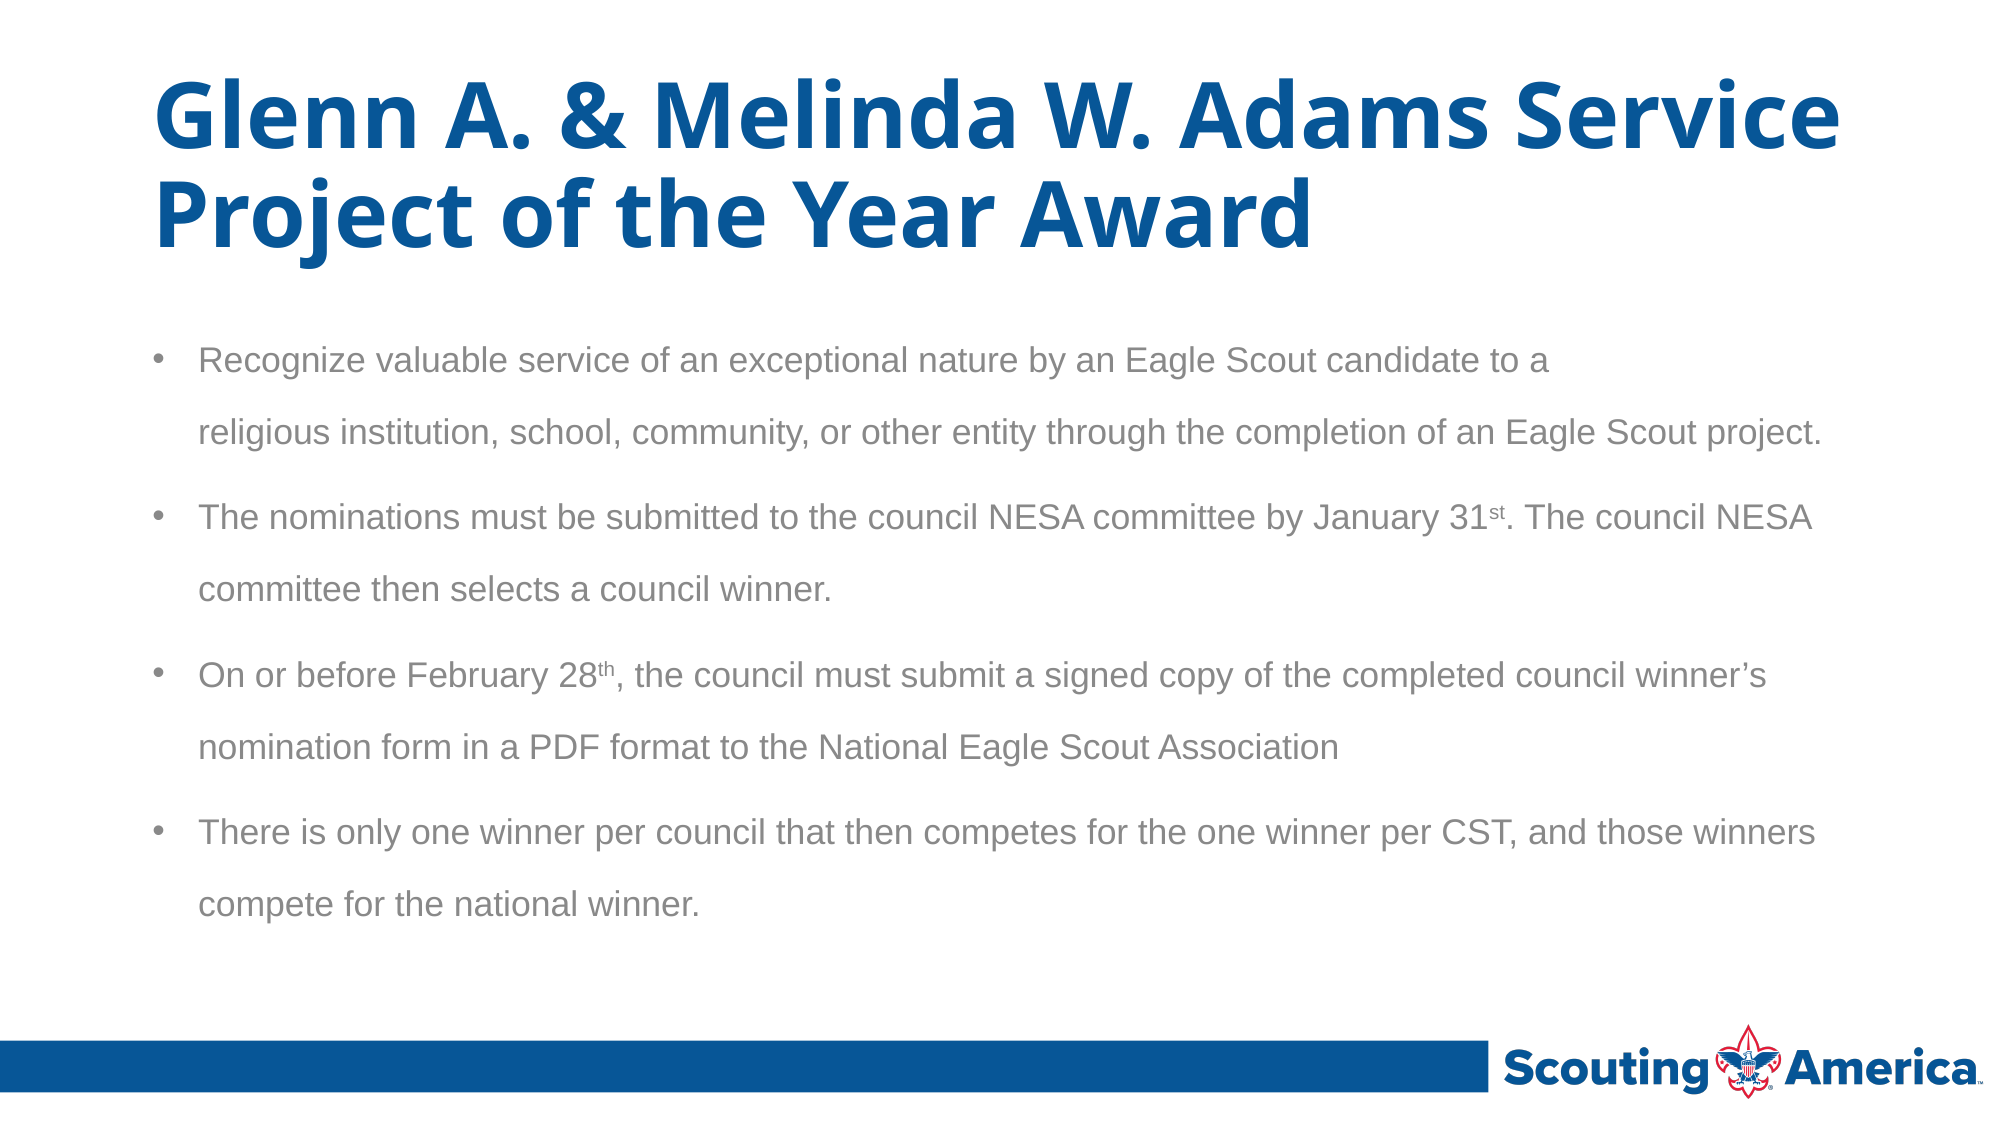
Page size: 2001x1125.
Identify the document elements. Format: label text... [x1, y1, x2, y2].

title Glenn A. & Melinda W. Adams Service Project of the Year Award [137, 59, 1863, 278]
picture [1504, 1024, 1984, 1099]
list Recognize valuable service of an exceptional nature by an Eagle Scout candidate to a religious institution, school, community, or other entity through the completion of an Eagle Scout project. The nominations must be submitted to the council NESA committee by January 31st. The council NESA committee then selects a council winner. On or before February 28th, the council must submit a signed copy of the completed council winner’s nomination form in a PDF format to the National Eagle Scout Association There is only one winner per council that then competes for the one winner per CST, and those winners compete for the national winner. [137, 299, 1863, 1014]
